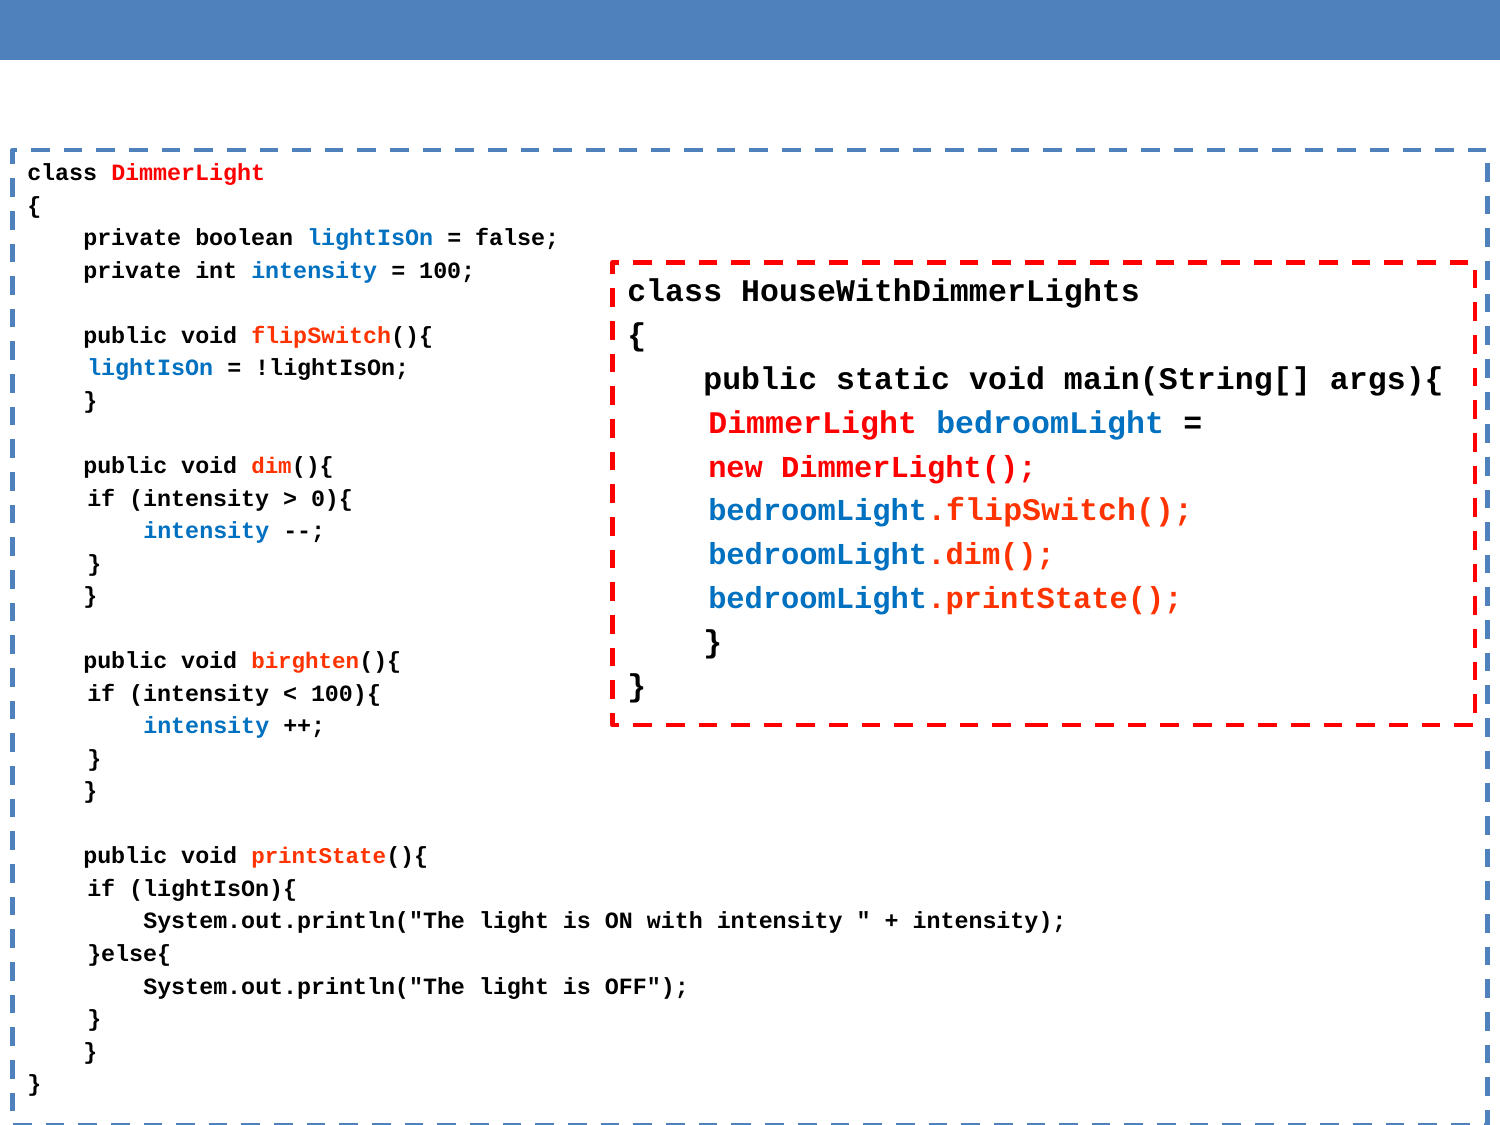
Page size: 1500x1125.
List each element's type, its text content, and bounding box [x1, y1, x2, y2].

text_box class HouseWithDimmerLights { public static void main(String[] args){ DimmerLight bedroomLight = new DimmerLight(); bedroomLight.flipSwitch(); bedroomLight.dim(); bedroomLight.printState(); } } [612, 262, 1475, 725]
text_box class DimmerLight { private boolean lightIsOn = false; private int intensity = 100; public void flipSwitch(){ lightIsOn = !lightIsOn; } public void dim(){ if (intensity > 0){ intensity --; } } public void birghten(){ if (intensity < 100){ intensity ++; } } public void printState(){ if (lightIsOn){ System.out.println("The light is ON with intensity " + intensity); }else{ System.out.println("The light is OFF"); } } } [12, 149, 1488, 1125]
